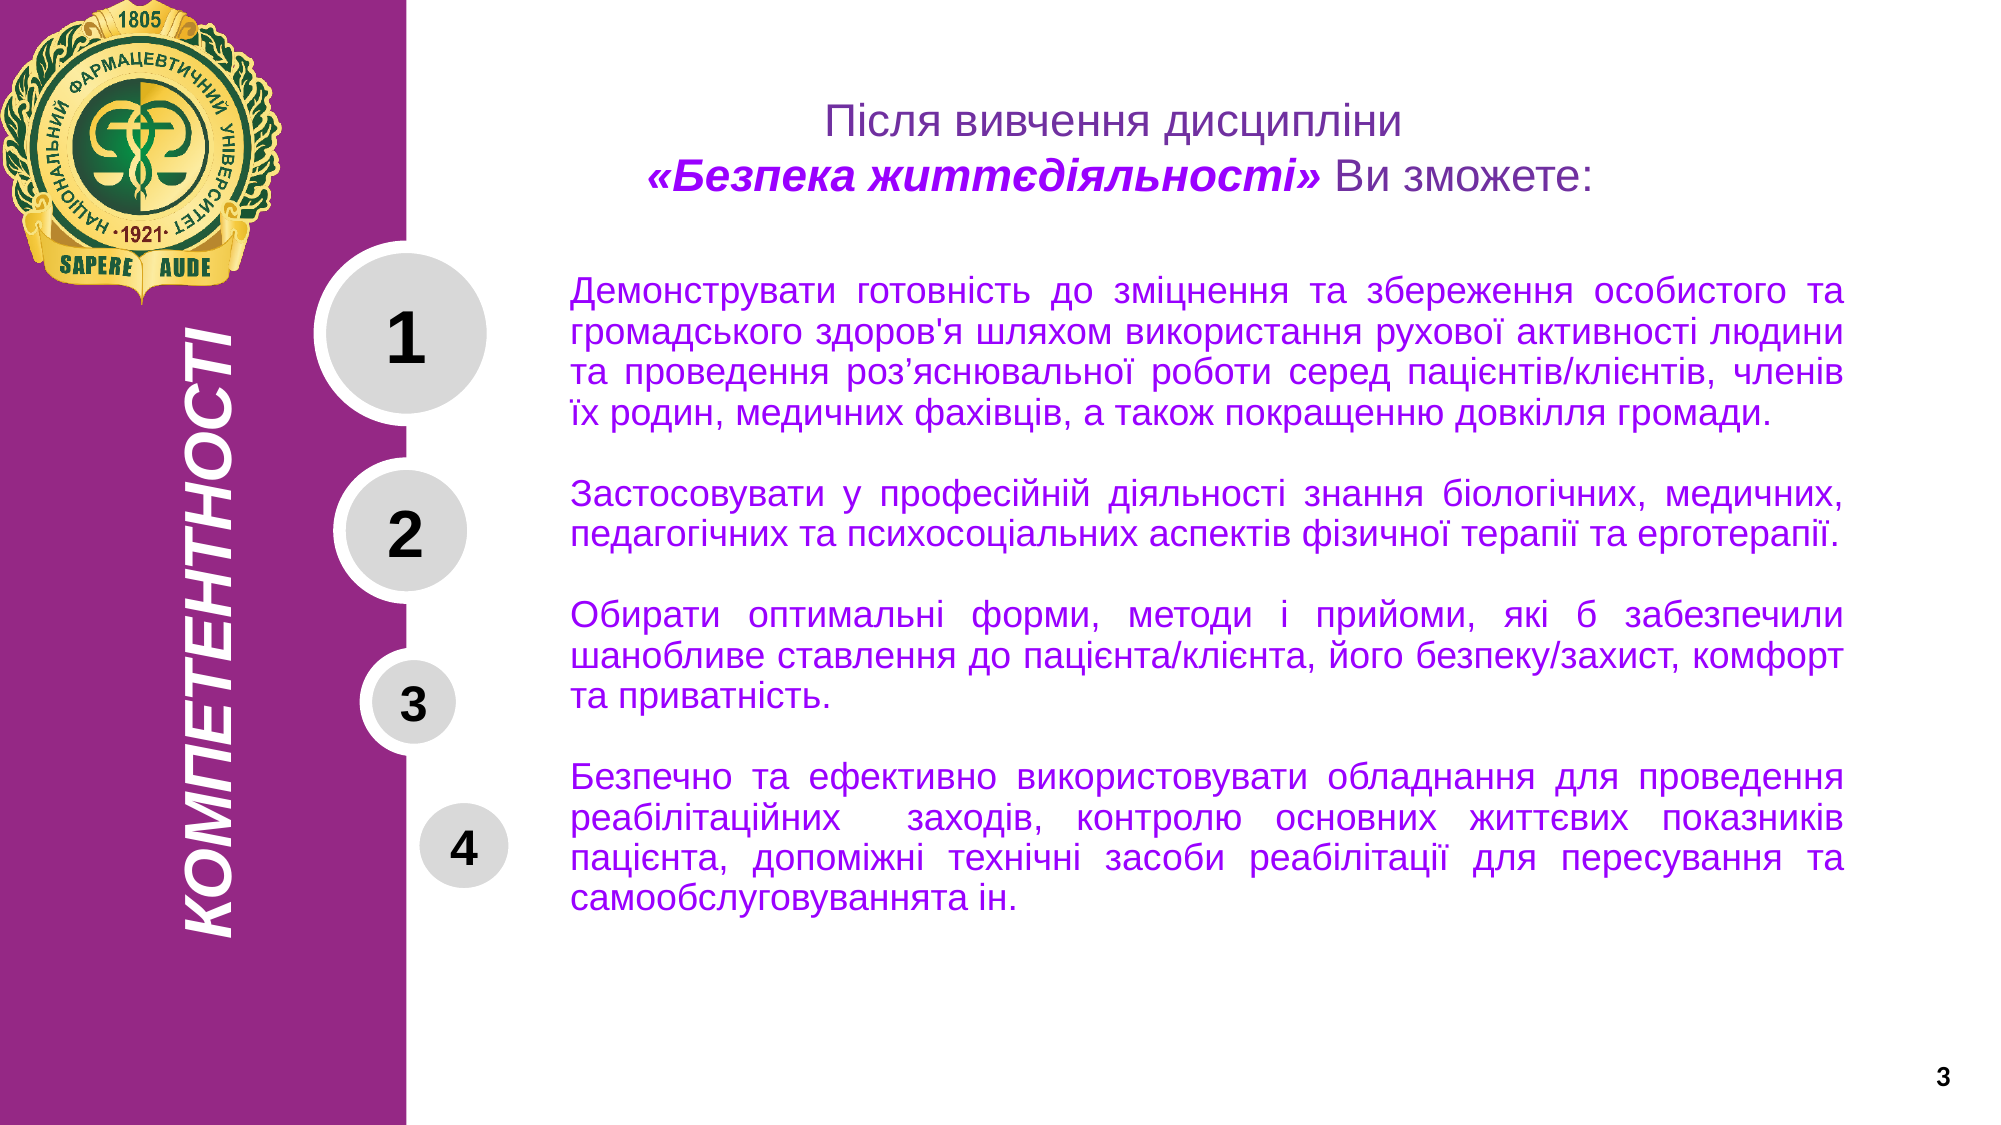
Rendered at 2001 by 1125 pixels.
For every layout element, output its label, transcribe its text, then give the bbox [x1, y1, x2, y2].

text_box Демонструвати готовність до зміцнення та збереження особистого та громадського здоров'я шляхом використання рухової активності людини та проведення роз’яснювальної роботи серед пацієнтів/клієнтів, членів їх родин, медичних фахівців, а також покращенню довкілля громади. Застосовувати у професійній діяльності знання біологічних, медичних, педагогічних та психосоціальних аспектів фізичної терапії та ерготерапії. Обирати оптимальні форми, методи і прийоми, які б забезпечили шанобливе ставлення до пацієнта/клієнта, його безпеку/захист, комфорт та приватність. Безпечно та ефективно використовувати обладнання для проведення реабілітаційних заходів, контролю основних життєвих показників пацієнта, допоміжні технічні засоби реабілітації для пересування та самообслуговуваннята ін. [555, 264, 1860, 1050]
slide_number 3 [1896, 1044, 1966, 1105]
text_box 4 [415, 798, 513, 893]
text_box Після вивчення дисципліни «Безпека життєдіяльності» Ви зможете: [501, 83, 1740, 209]
picture [0, 0, 283, 305]
title КОМПЕТЕНТНОСТІ [0, 143, 760, 1125]
